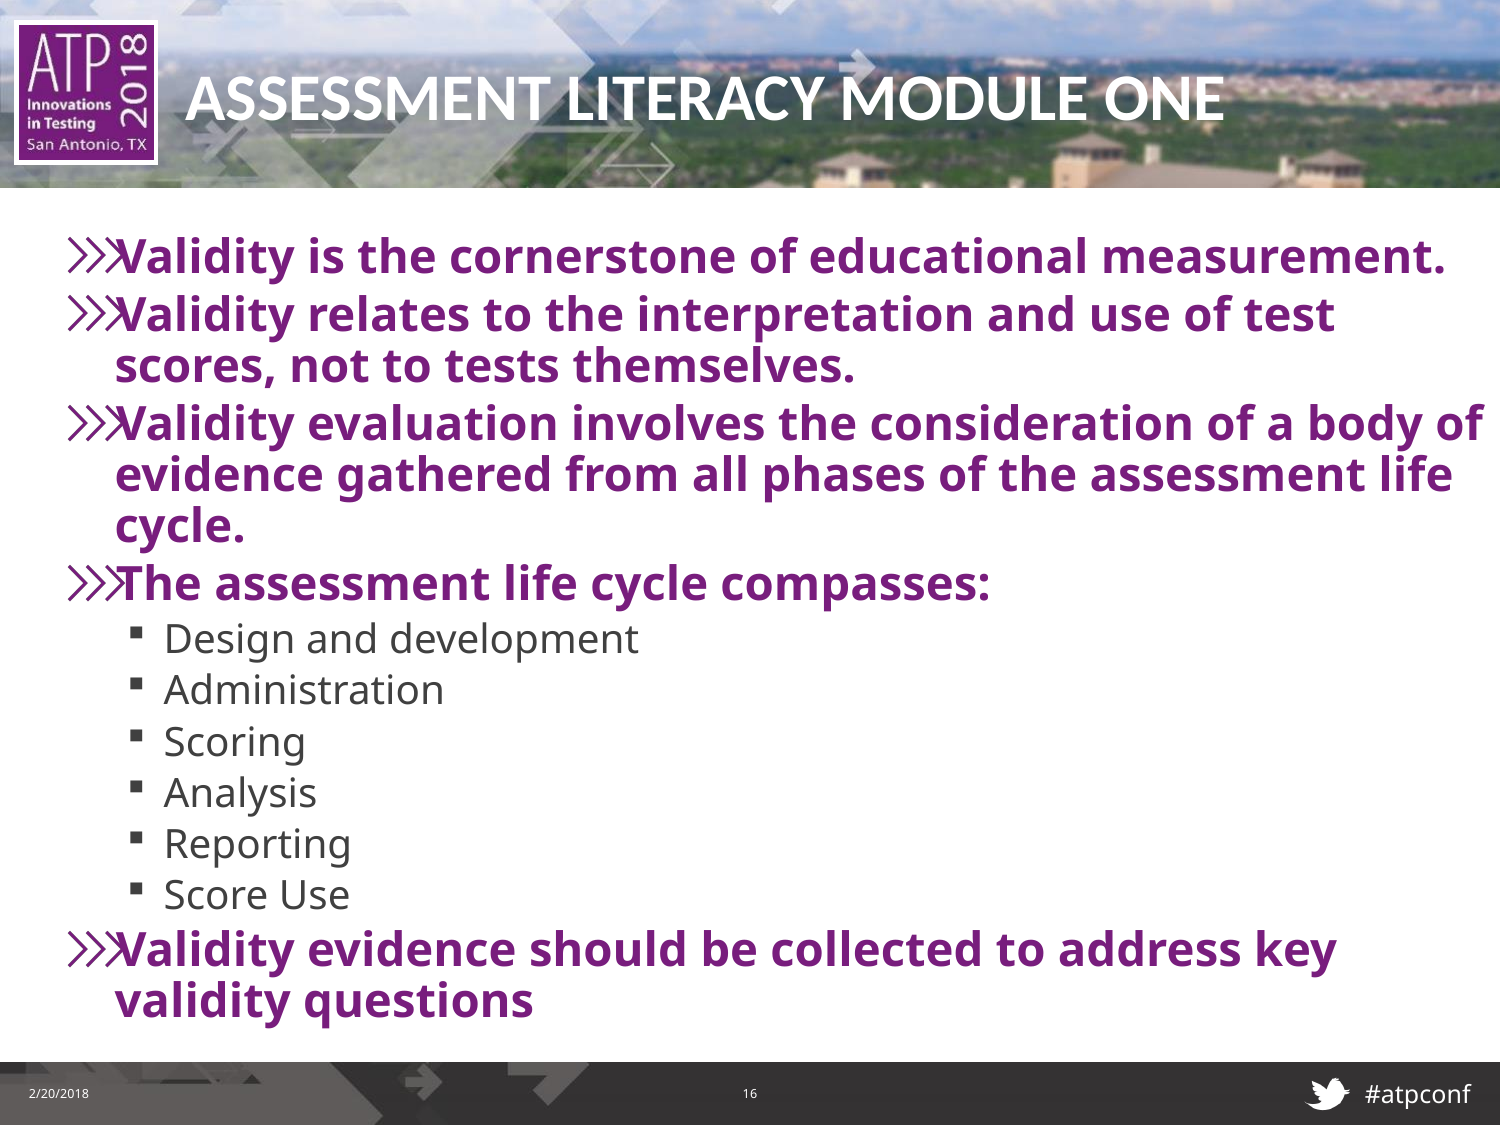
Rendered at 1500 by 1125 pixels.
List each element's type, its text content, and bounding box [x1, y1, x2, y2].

slide_number 16 [695, 1074, 805, 1113]
title Assessment Literacy Module One [173, 24, 1463, 162]
picture [65, 928, 106, 970]
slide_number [13, 1074, 153, 1113]
picture [0, 0, 1500, 188]
list Validity is the cornerstone of educational measurement. Validity relates to the interpretation and use of test scores, not to tests themselves. Validity evaluation involves the consideration of a body of evidence gathered from all phases of the assessment life cycle. The assessment life cycle compasses: Design and development Administration Scoring Analysis Reporting Score Use Validity evidence should be collected to address key validity questions [50, 187, 1500, 1063]
picture [65, 292, 106, 334]
picture [65, 402, 106, 444]
picture [65, 562, 106, 604]
picture [0, 1062, 1500, 1125]
picture [65, 234, 106, 276]
